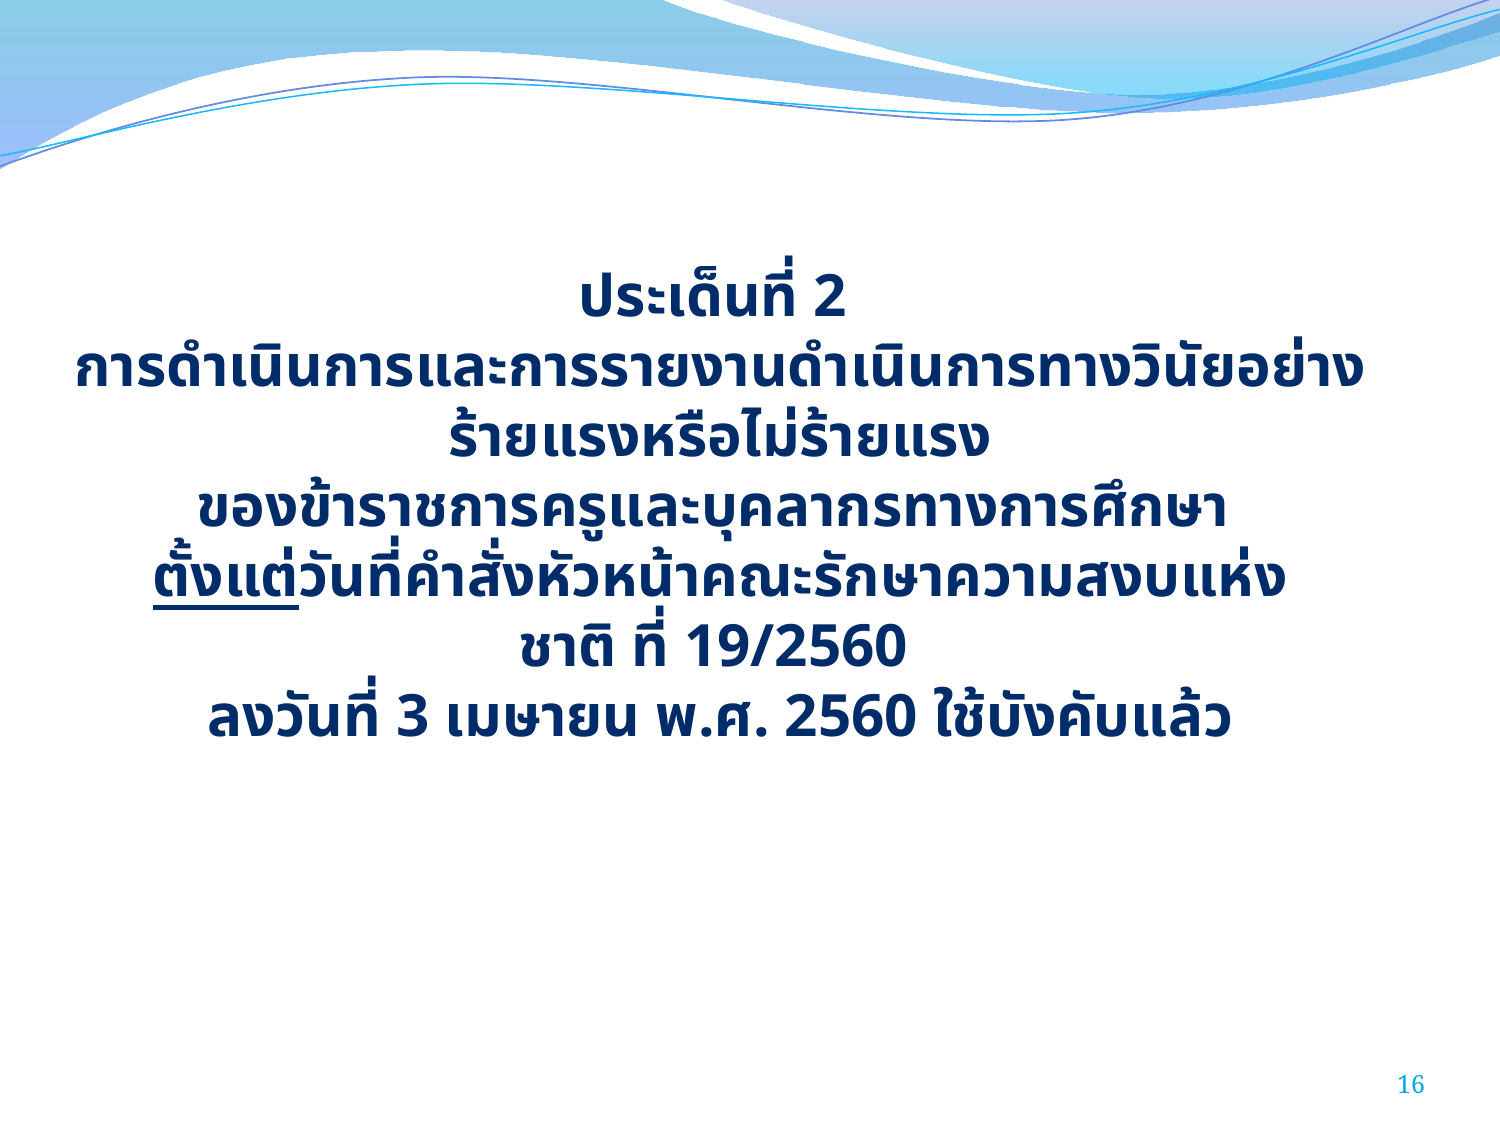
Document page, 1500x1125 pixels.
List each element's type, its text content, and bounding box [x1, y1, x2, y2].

slide_number 16 [1299, 1042, 1425, 1103]
text_box ประเด็นที่ 2 การดำเนินการและการรายงานดำเนินการทางวินัยอย่างร้ายแรงหรือไม่ร้ายแรง ของข้าราชการครูและบุคลากรทางการศึกษา ตั้งแต่วันที่คำสั่งหัวหน้าคณะรักษาความสงบแห่งชาติ ที่ 19/2560 ลงวันที่ 3 เมษายน พ.ศ. 2560 ใช้บังคับแล้ว [51, 64, 1390, 942]
